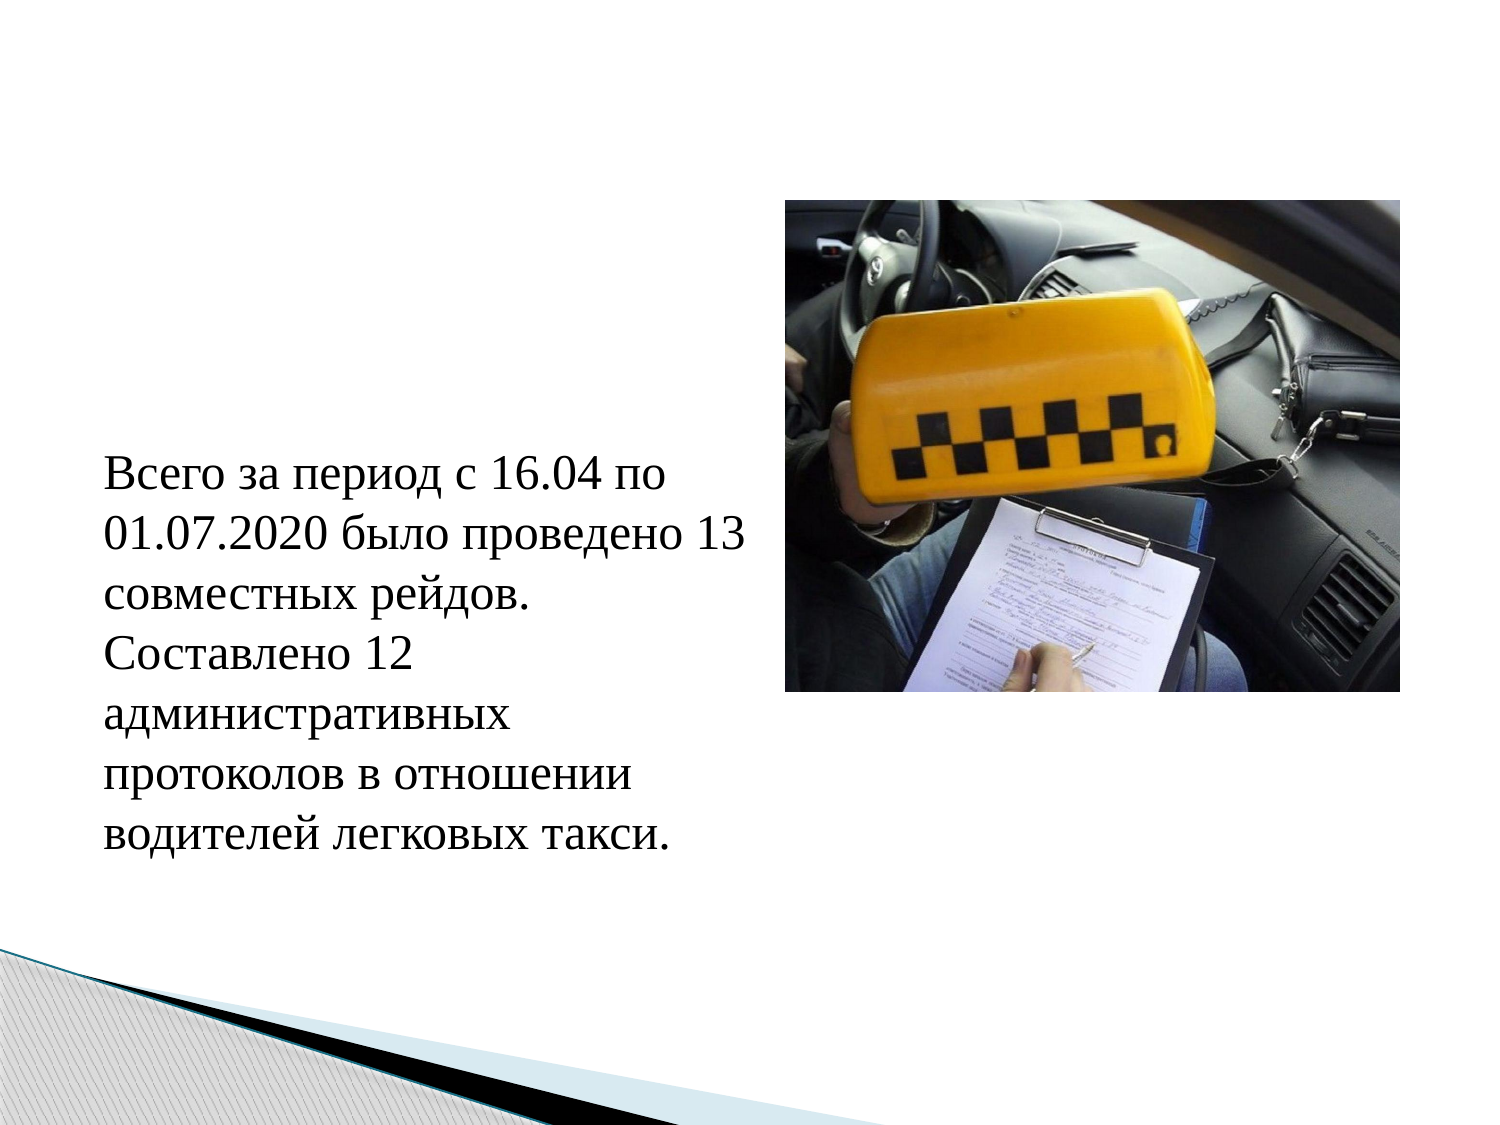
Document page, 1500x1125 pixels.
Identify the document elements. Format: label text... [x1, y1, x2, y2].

text_box Всего за период с 16.04 по 01.07.2020 было проведено 13 совместных рейдов. Составлено 12 административных протоколов в отношении водителей легковых такси. [88, 432, 774, 868]
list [785, 199, 1400, 692]
